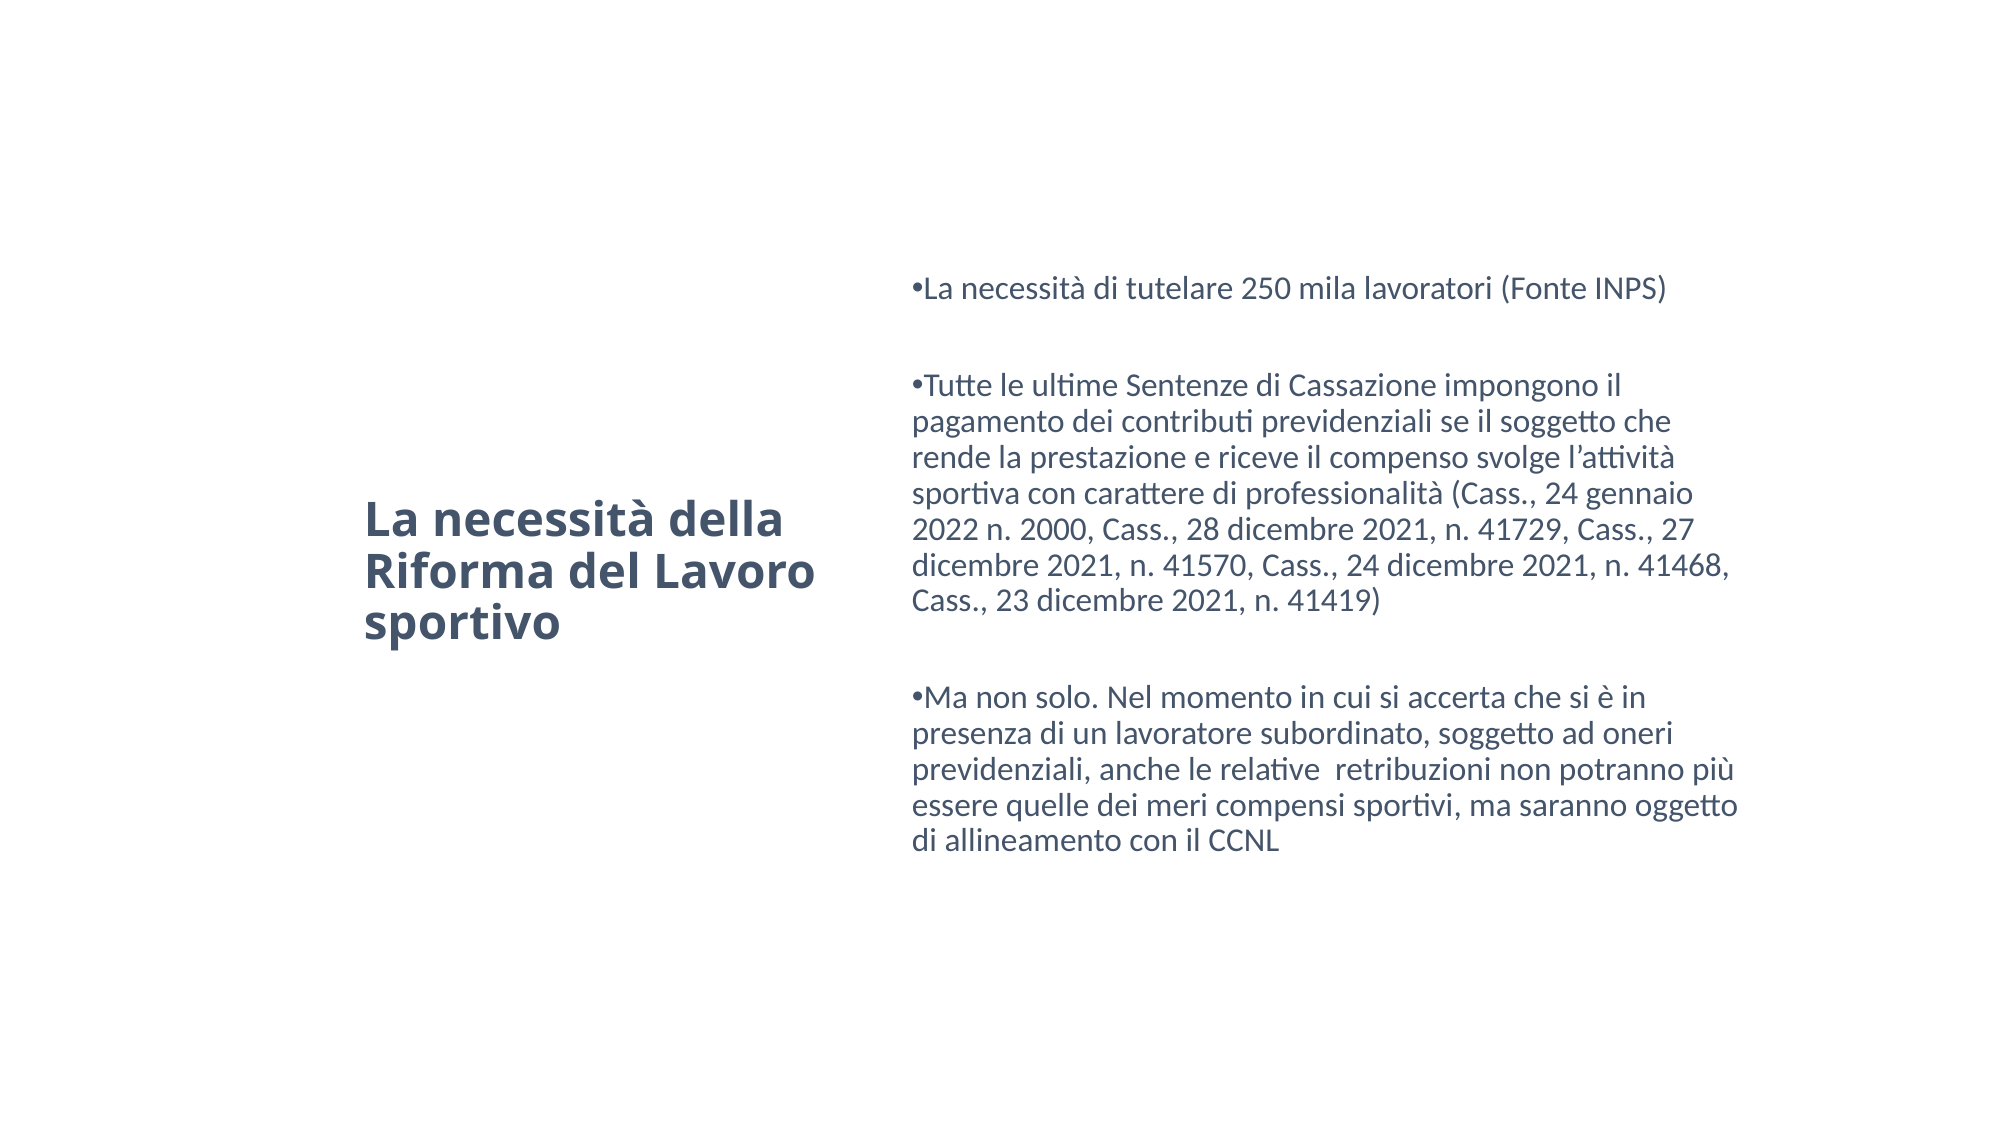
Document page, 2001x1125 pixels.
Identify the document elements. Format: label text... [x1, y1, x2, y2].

title La necessità della Riforma del Lavoro sportivo [349, 229, 858, 716]
subtitle La necessità di tutelare 250 mila lavoratori (Fonte INPS) Tutte le ultime Sentenze di Cassazione impongono il pagamento dei contributi previdenziali se il soggetto che rende la prestazione e riceve il compenso svolge l’attività sportiva con carattere di professionalità (Cass., 24 gennaio 2022 n. 2000, Cass., 28 dicembre 2021, n. 41729, Cass., 27 dicembre 2021, n. 41570, Cass., 24 dicembre 2021, n. 41468, Cass., 23 dicembre 2021, n. 41419) Ma non solo. Nel momento in cui si accerta che si è in presenza di un lavoratore subordinato, soggetto ad oneri previdenziali, anche le relative retribuzioni non potranno più essere quelle dei meri compensi sportivi, ma saranno oggetto di allineamento con il CCNL [896, 254, 1770, 920]
